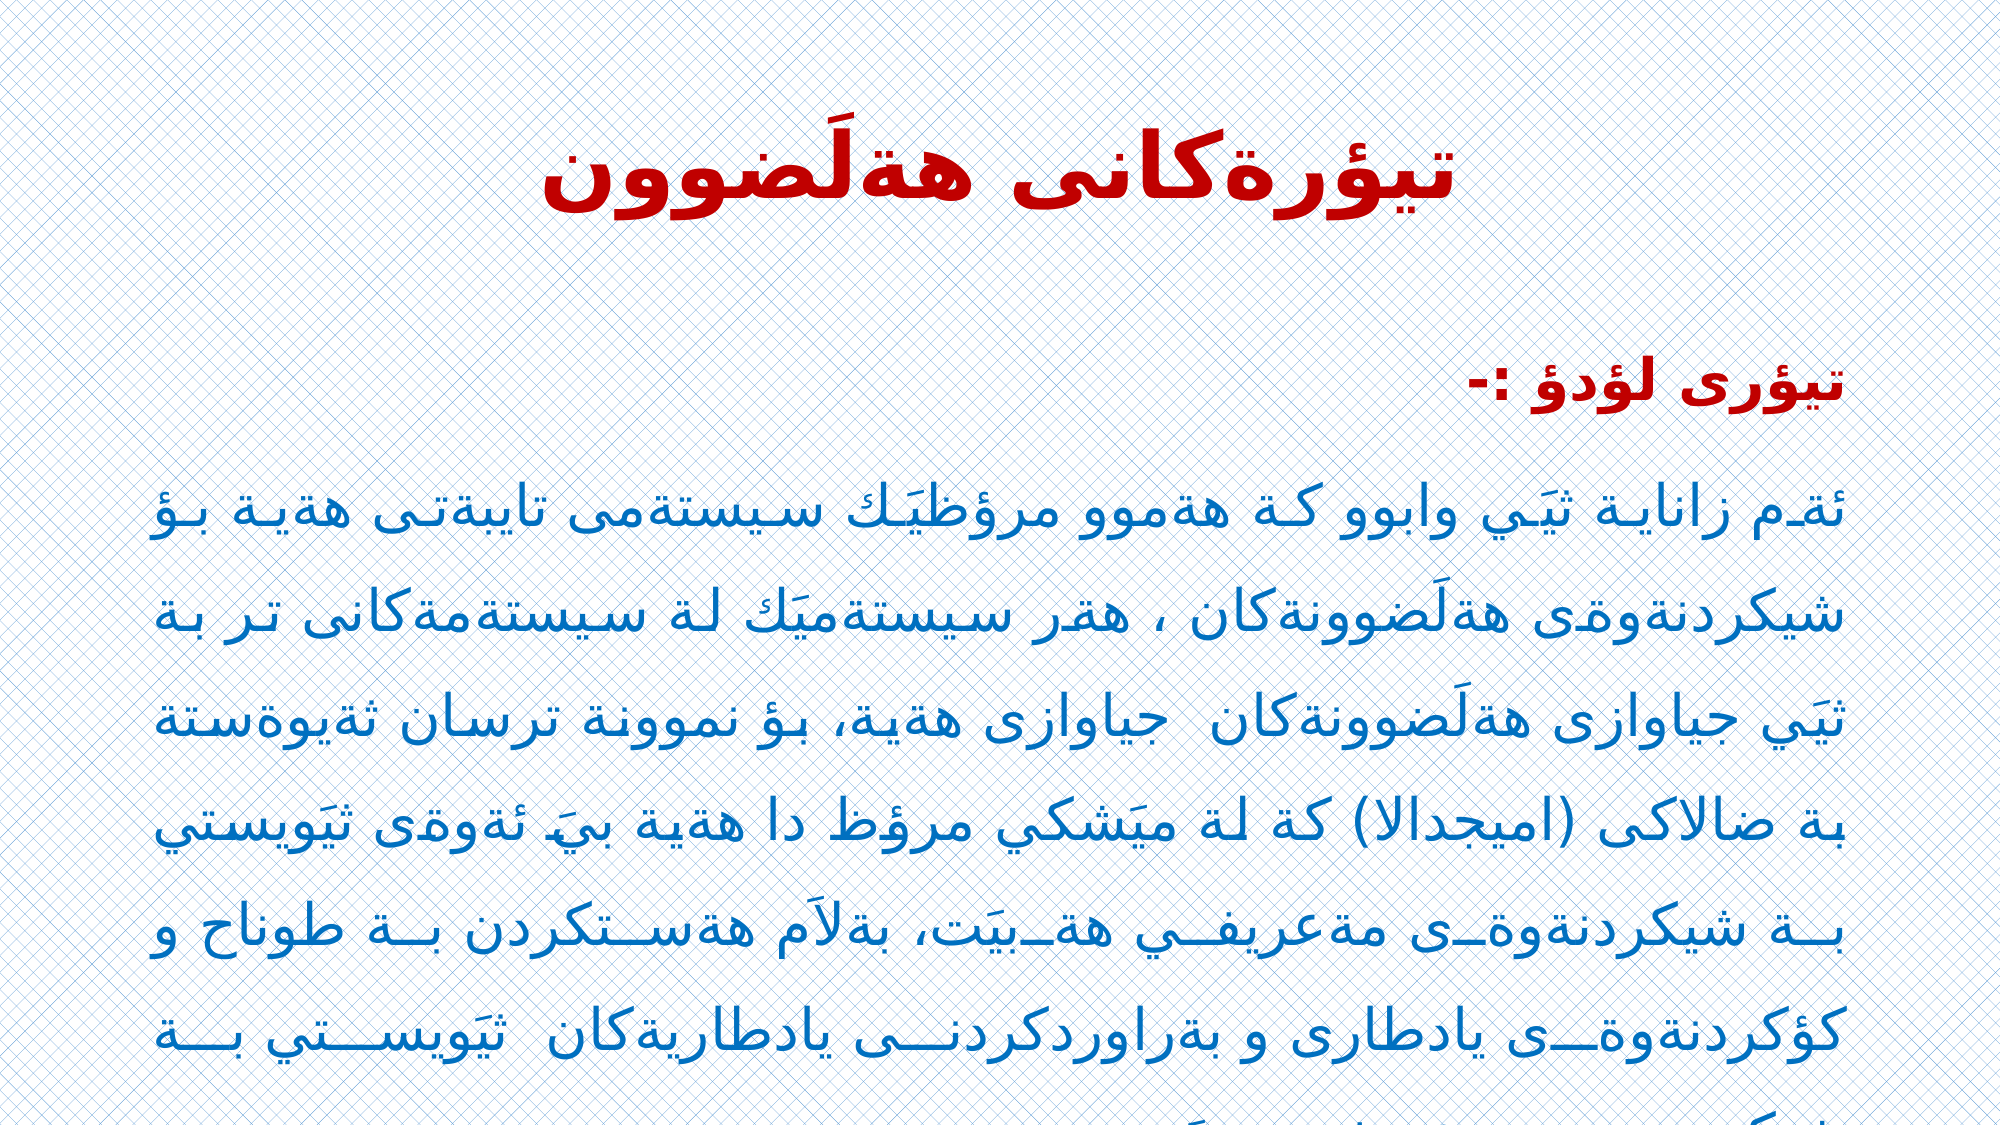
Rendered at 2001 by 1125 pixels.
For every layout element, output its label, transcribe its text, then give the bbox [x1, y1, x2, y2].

title تيؤرةكانى هةلَضوون [137, 59, 1863, 278]
list تيؤرى لؤدؤ :- ئةم زاناية ثيَي وابوو كة هةموو مرؤظيَك سيستةمى تايبةتى هةية بؤ شيكردنةوةى هةلَضوونةكان ، هةر سيستةميَك لة سيستةمةكانى تر بة ثيَي جياوازى هةلَضوونةكان جياوازى هةية، بؤ نموونة ترسان ثةيوةستة بة ضالاكى (اميجدالا) كة لة ميَشكي مرؤظ دا هةية بيَ ئةوةى ثيَويستي بة شيكردنةوةى مةعريفي هةبيَت، بةلاَم هةستكردن بة طوناح و كؤكردنةوةى يادطارى و بةراوردكردنى يادطاريةكان ثيَويستي بة شيكردنةوةى مةعريفي دةبيَت. [137, 299, 1863, 1014]
